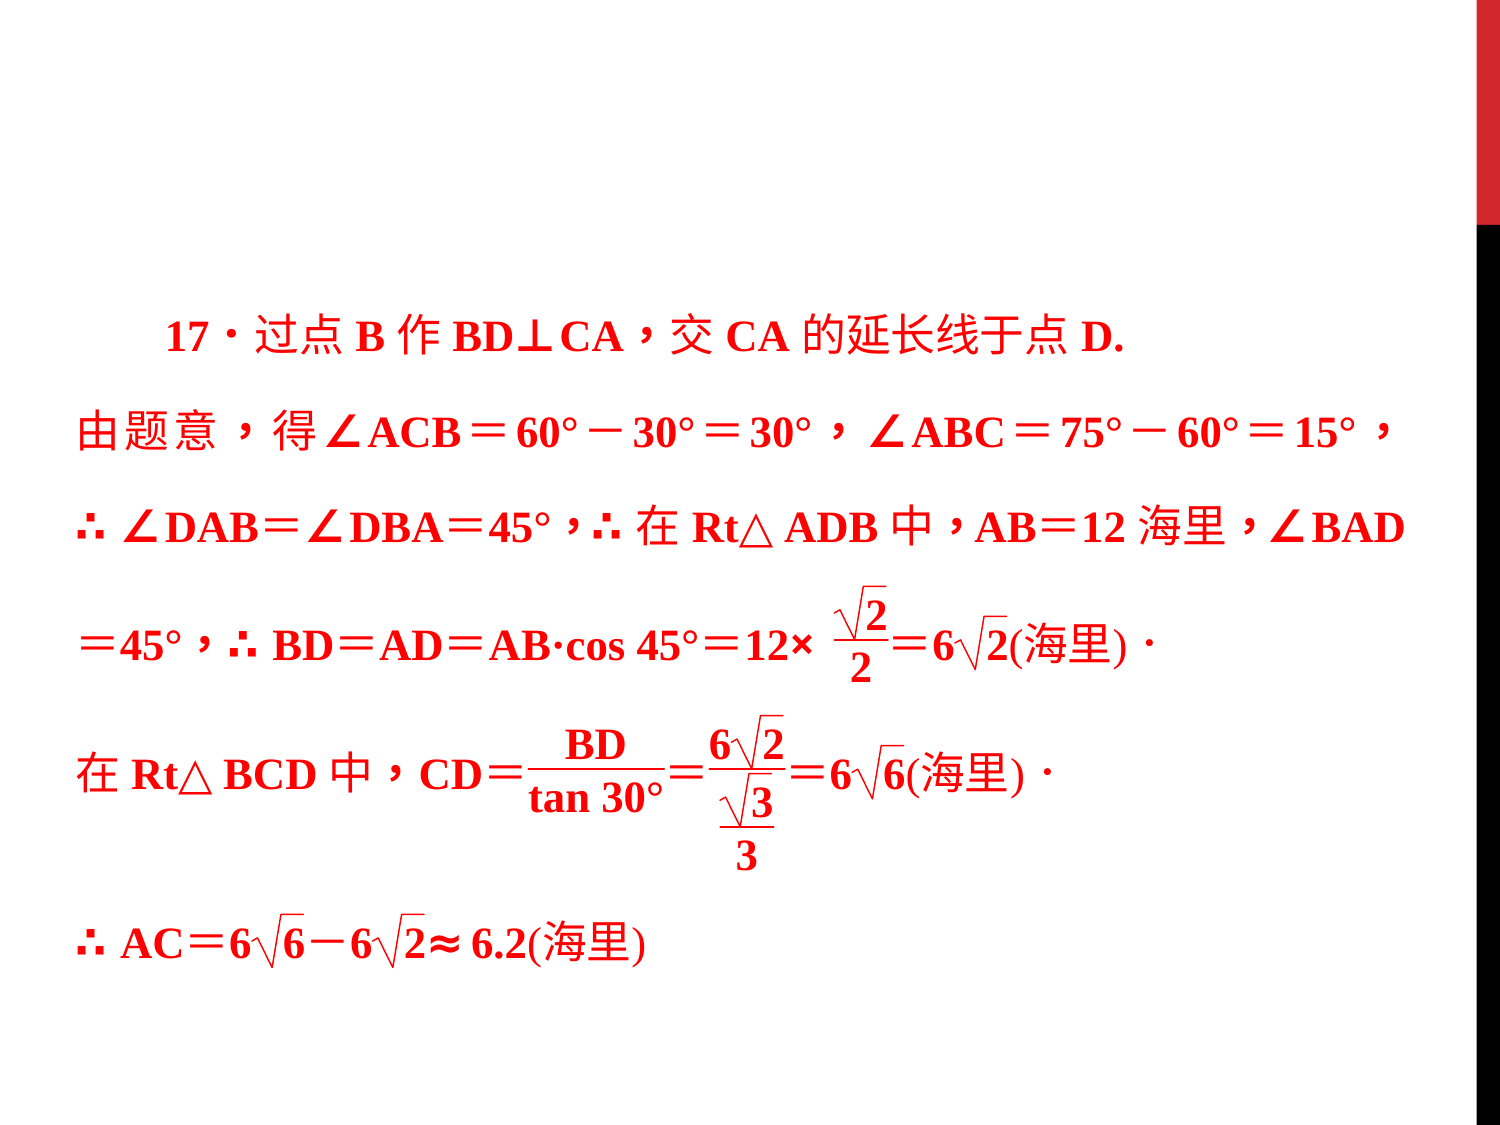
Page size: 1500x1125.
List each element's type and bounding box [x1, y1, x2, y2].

text_box [74, 287, 1411, 1116]
